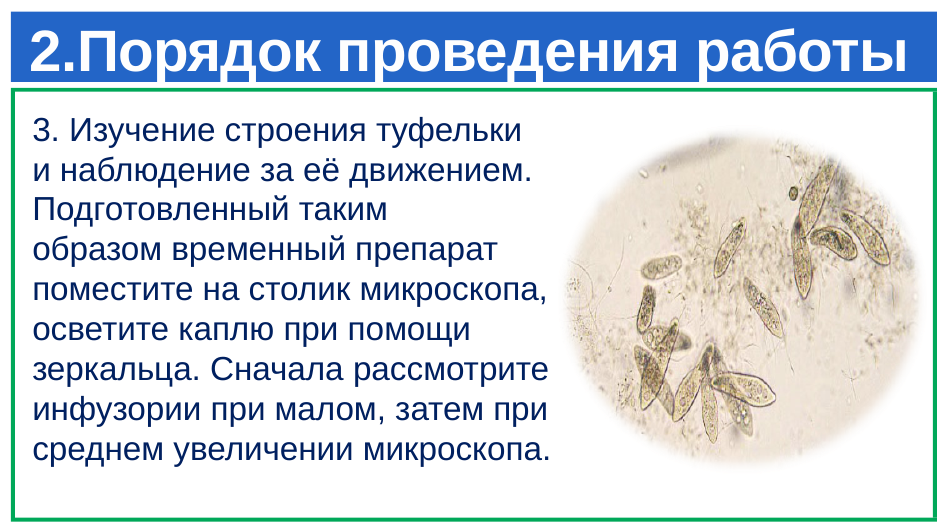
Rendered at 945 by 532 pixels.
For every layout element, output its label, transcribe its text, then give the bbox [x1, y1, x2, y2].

picture [555, 122, 931, 478]
title 2.Порядок проведения работы [11, 21, 928, 85]
text_box 3. Изучение строения туфельки и наблюдение за eё движением. Подготовленный таким образом временный препарат поместите на столик микроскопа, осветите каплю при помощи зеркальца. Сначала рассмотрите инфузории при малом, затем при среднем увеличении микроскопа. [17, 100, 579, 475]
